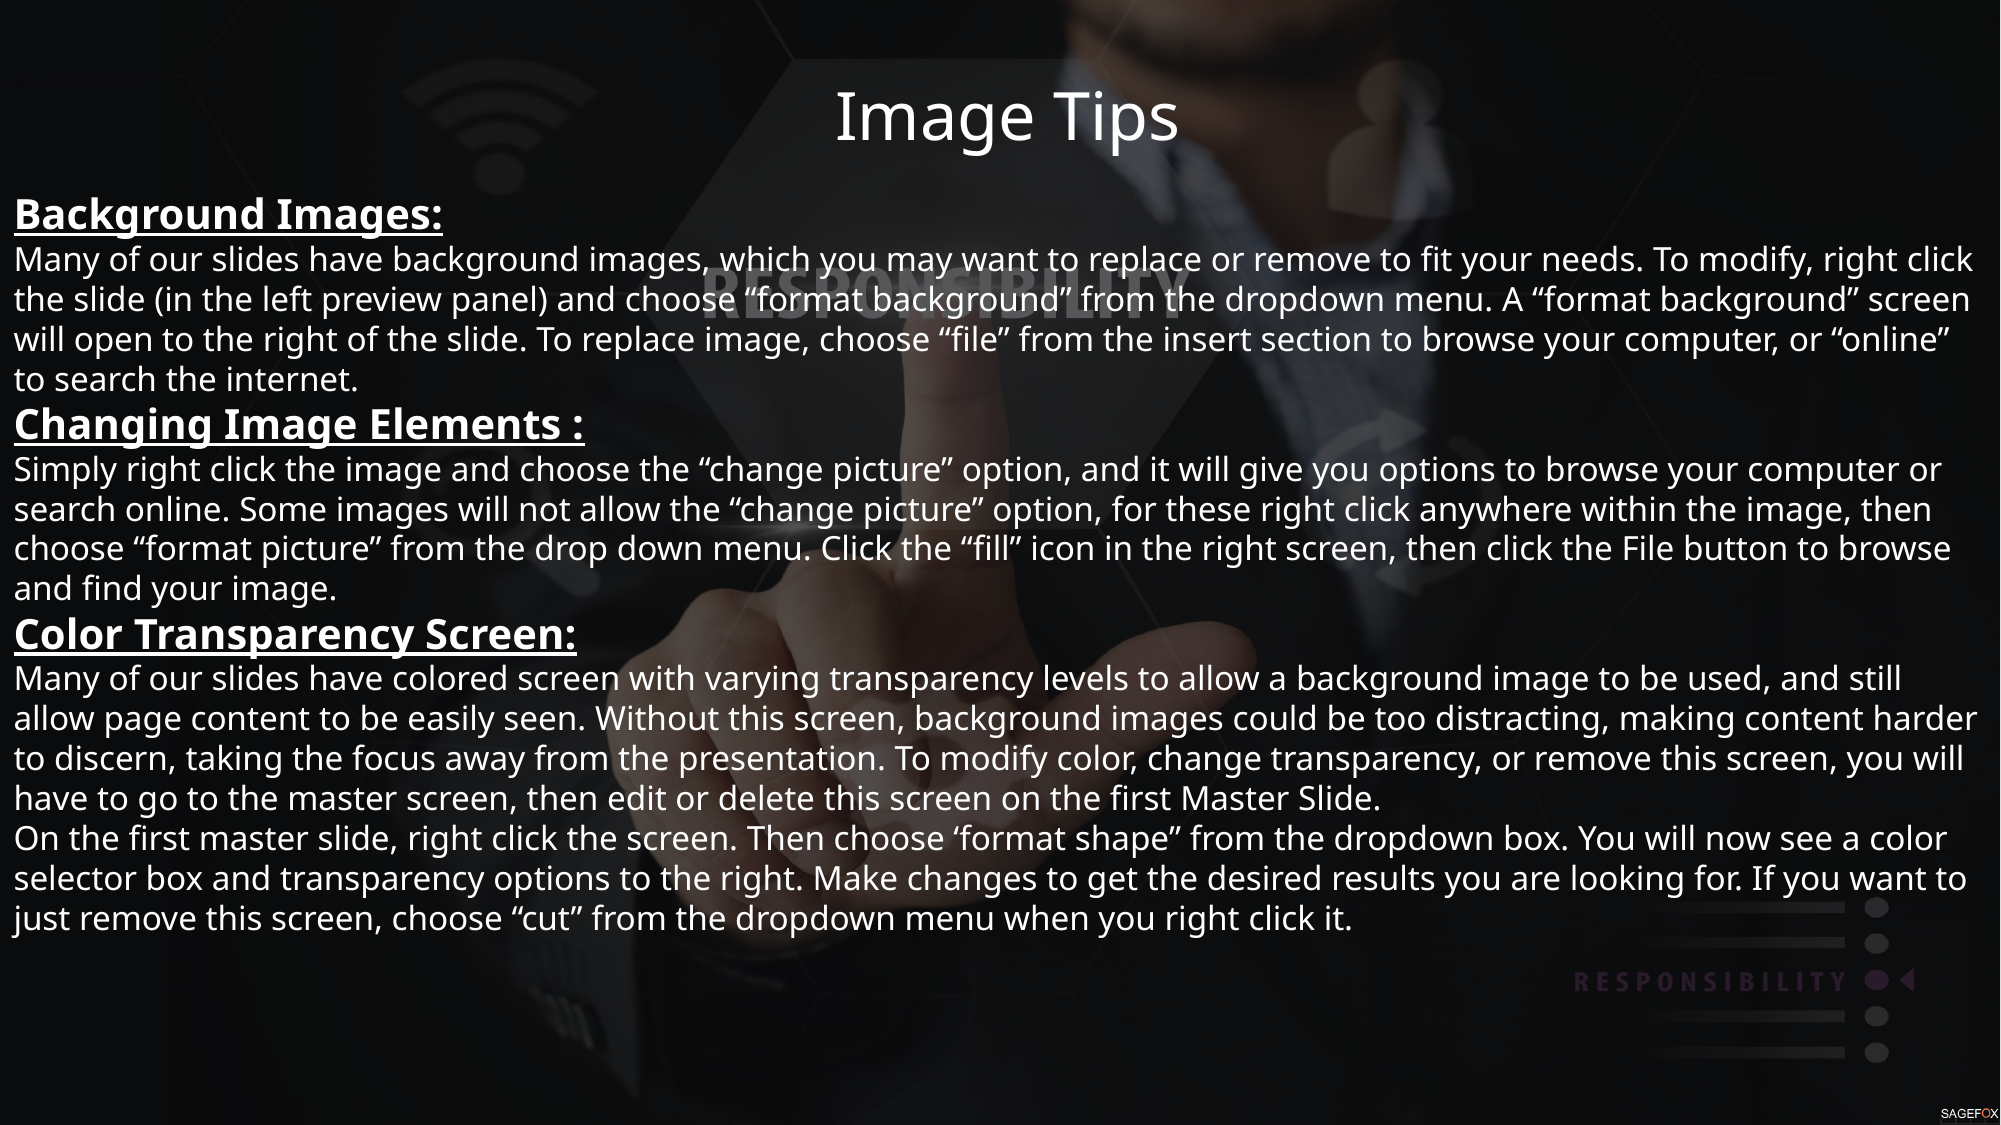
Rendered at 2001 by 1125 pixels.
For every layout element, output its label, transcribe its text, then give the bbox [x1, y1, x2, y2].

title Image Tips [597, 59, 1420, 177]
text_box Background Images: Many of our slides have background images, which you may want to replace or remove to fit your needs. To modify, right click the slide (in the left preview panel) and choose “format background” from the dropdown menu. A “format background” screen will open to the right of the slide. To replace image, choose “file” from the insert section to browse your computer, or “online” to search the internet. Changing Image Elements : Simply right click the image and choose the “change picture” option, and it will give you options to browse your computer or search online. Some images will not allow the “change picture” option, for these right click anywhere within the image, then choose “format picture” from the drop down menu. Click the “fill” icon in the right screen, then click the File button to browse and find your image. Color Transparency Screen: Many of our slides have colored screen with varying transparency levels to allow a background image to be used, and still allow page content to be easily seen. Without this screen, background images could be too distracting, making content harder to discern, taking the focus away from the presentation. To modify color, change transparency, or remove this screen, you will have to go to the master screen, then edit or delete this screen on the first Master Slide. On the first master slide, right click the screen. Then choose ‘format shape” from the dropdown box. You will now see a color selector box and transparency options to the right. Make changes to get the desired results you are looking for. If you want to just remove this screen, choose “cut” from the dropdown menu when you right click it. [0, 0, 2000, 1125]
